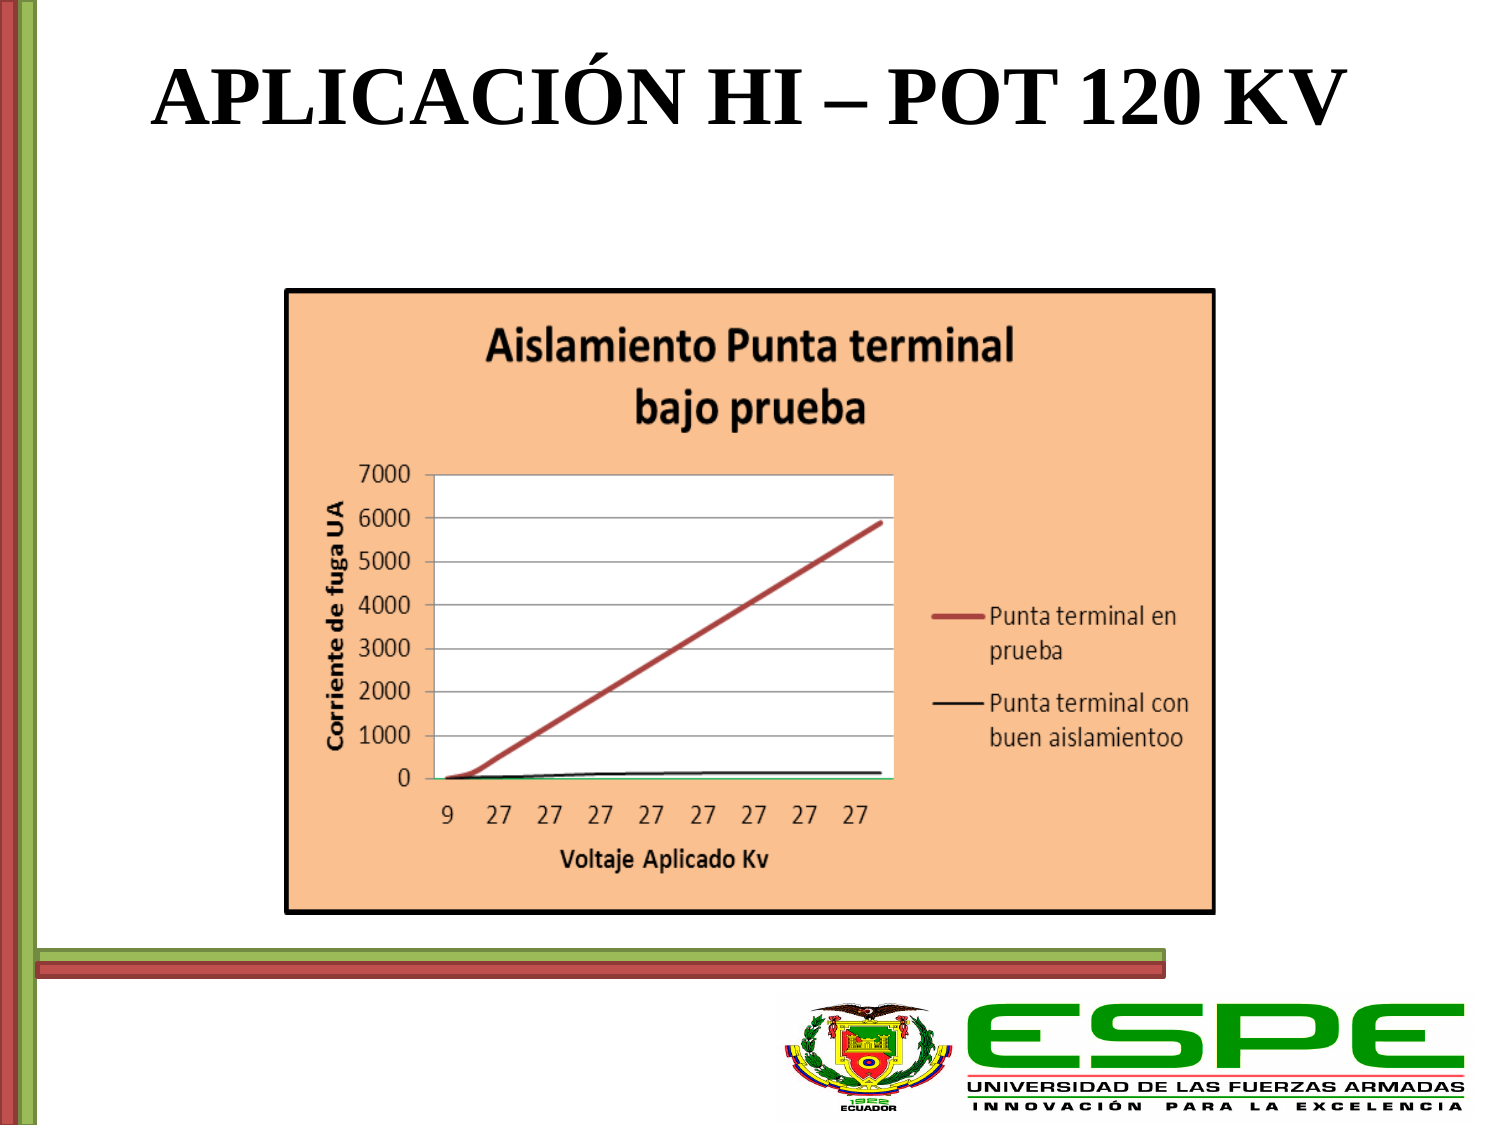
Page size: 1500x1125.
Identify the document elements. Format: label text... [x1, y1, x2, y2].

text_box [0, 0, 18, 1125]
text_box [35, 961, 1166, 979]
text_box [35, 948, 1166, 961]
picture [283, 287, 1216, 915]
title APLICACIÓN HI – POT 120 KV [75, 12, 1425, 171]
text_box [18, 0, 37, 1125]
picture [774, 987, 1476, 1122]
